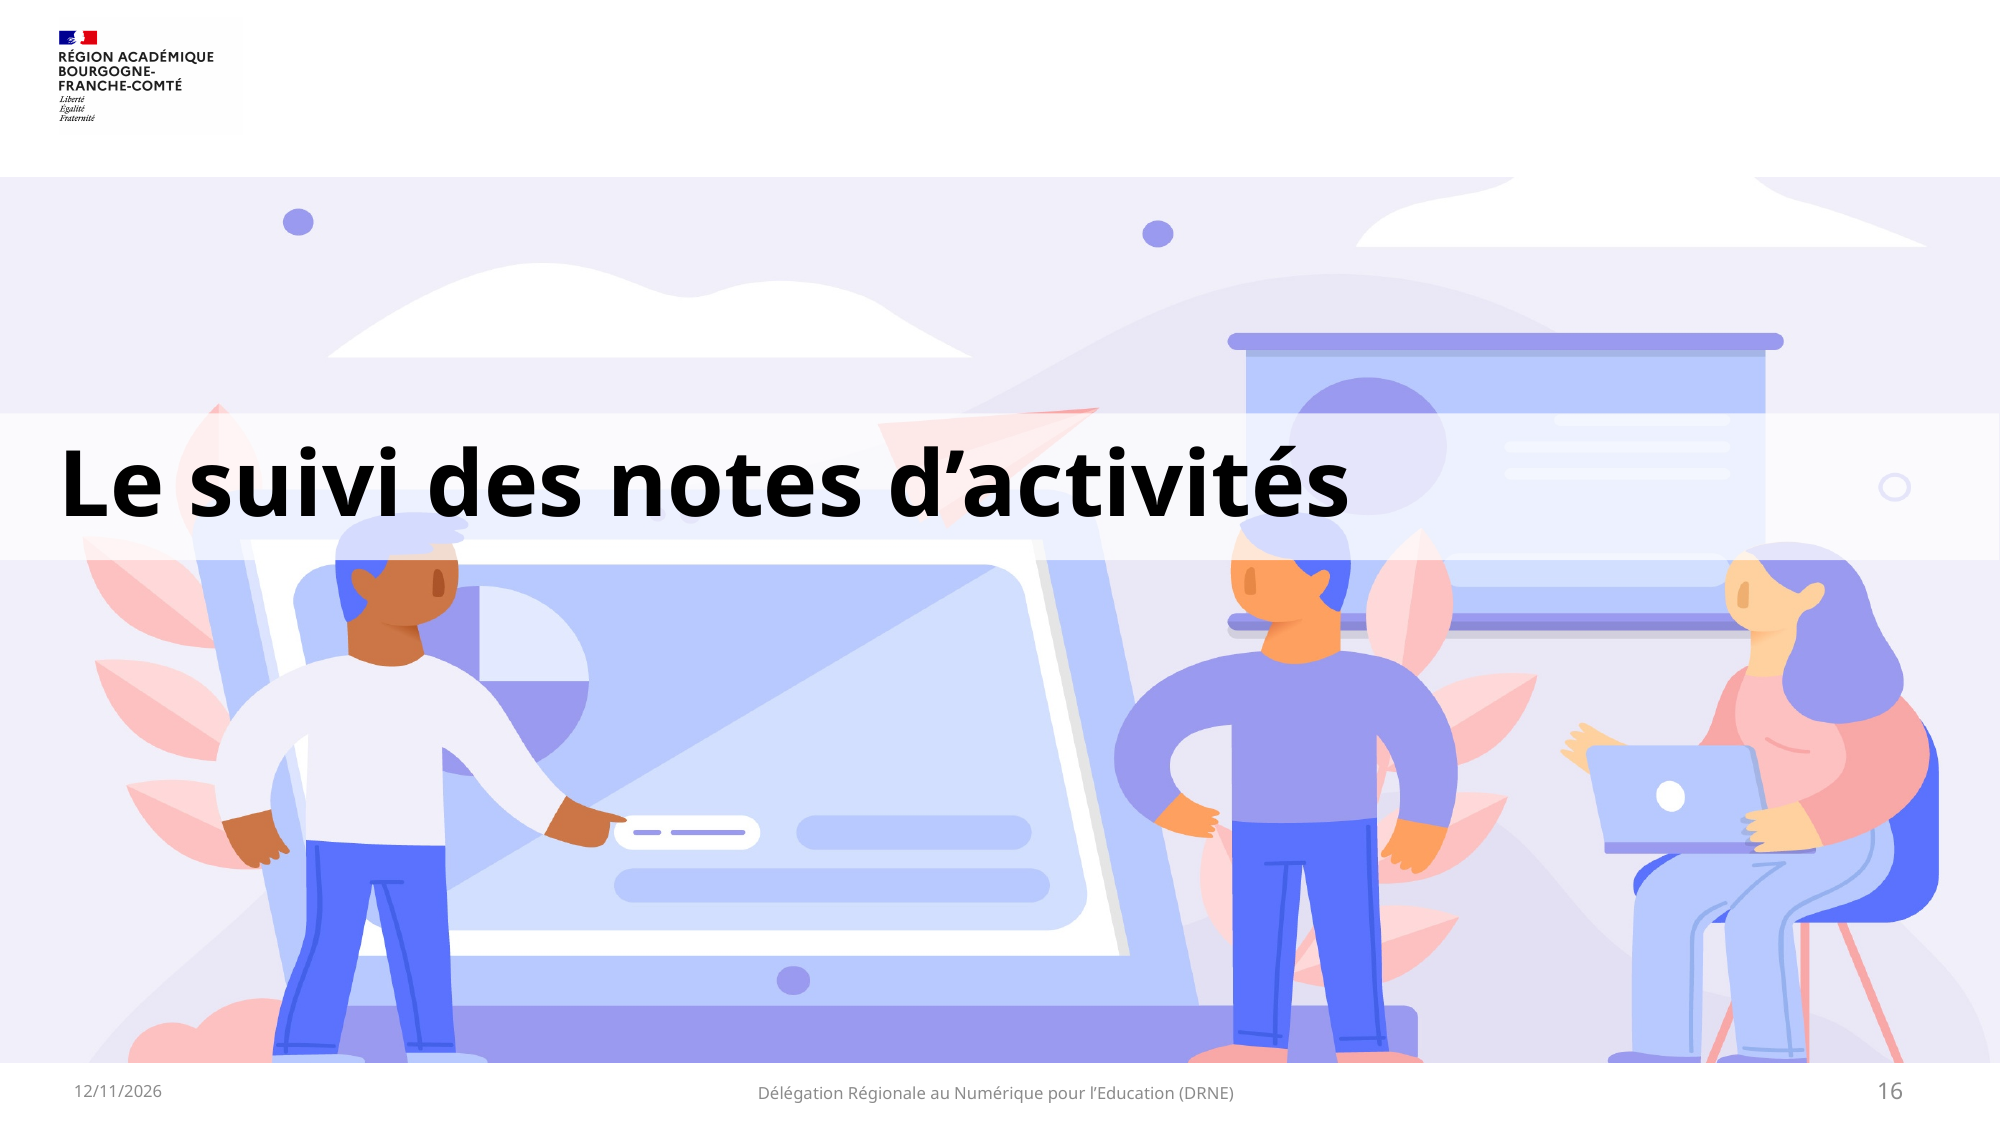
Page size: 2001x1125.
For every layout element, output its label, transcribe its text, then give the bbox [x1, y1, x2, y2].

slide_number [59, 1064, 295, 1122]
slide_number 16 [1683, 1064, 1919, 1122]
footer Délégation Régionale au Numérique pour l’Education (DRNE) [546, 1064, 1432, 1122]
picture [0, 176, 2000, 1064]
picture [59, 17, 243, 135]
